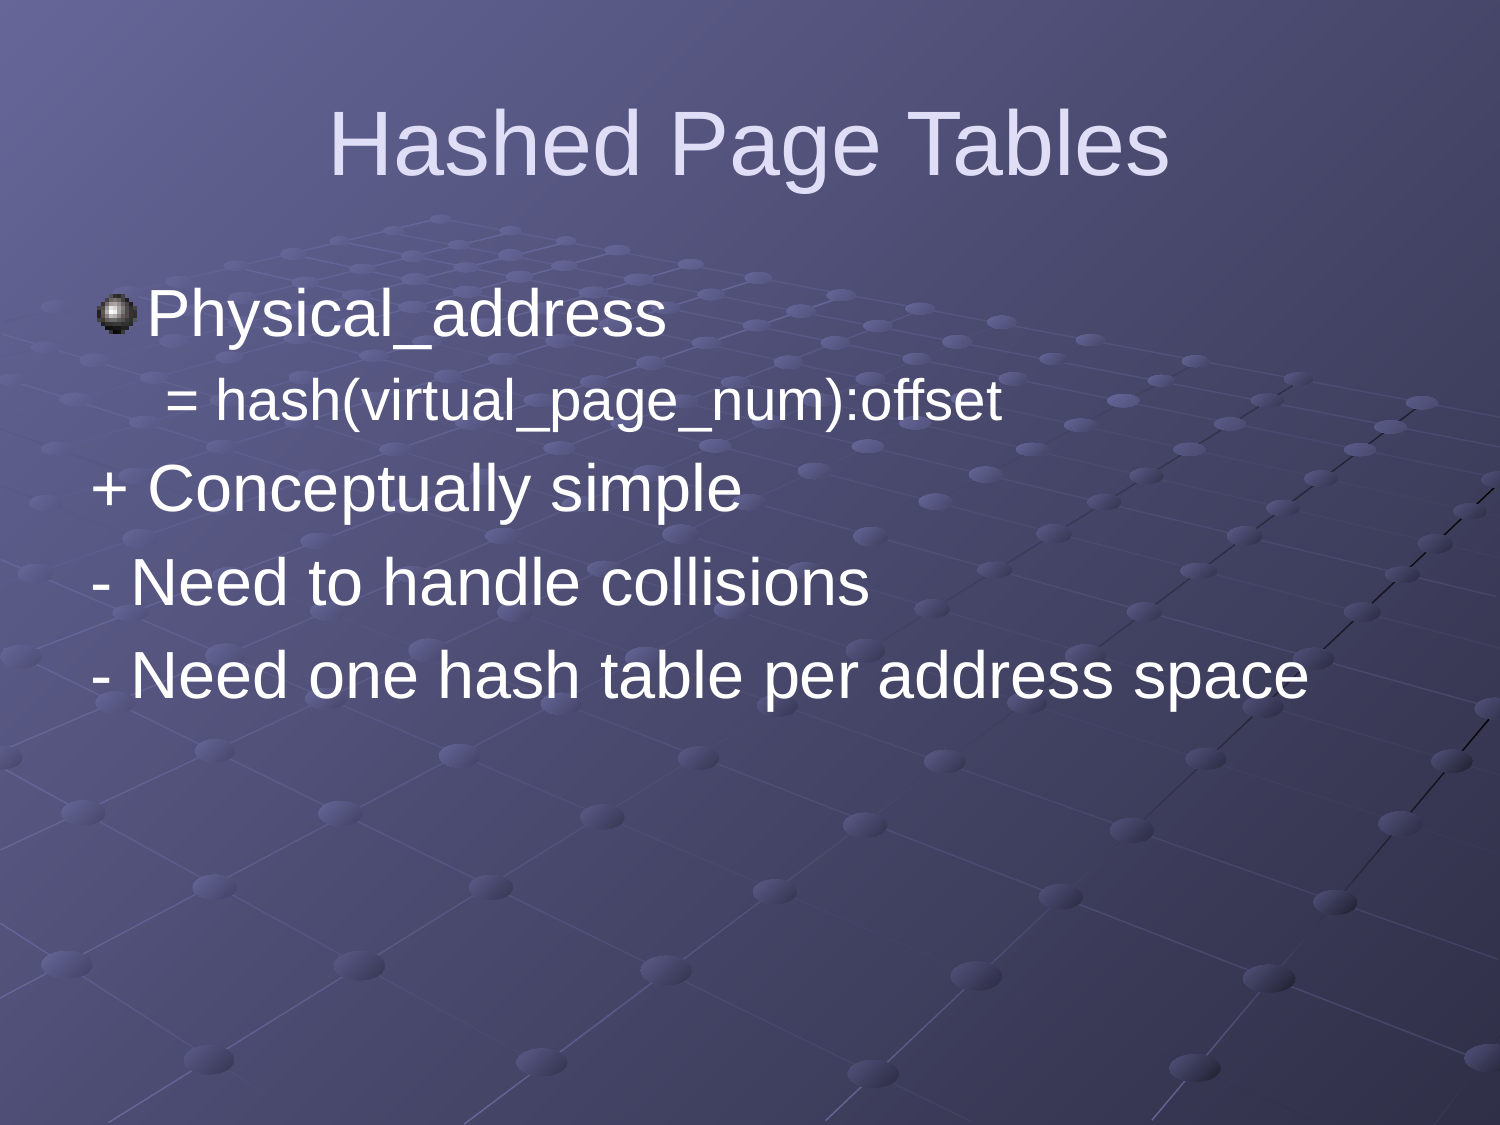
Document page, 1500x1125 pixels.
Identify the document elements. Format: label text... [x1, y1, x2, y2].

list Physical_address = hash(virtual_page_num):offset + Conceptually simple - Need to handle collisions - Need one hash table per address space [74, 262, 1426, 1007]
picture [90, 286, 137, 334]
title Hashed Page Tables [74, 44, 1426, 233]
